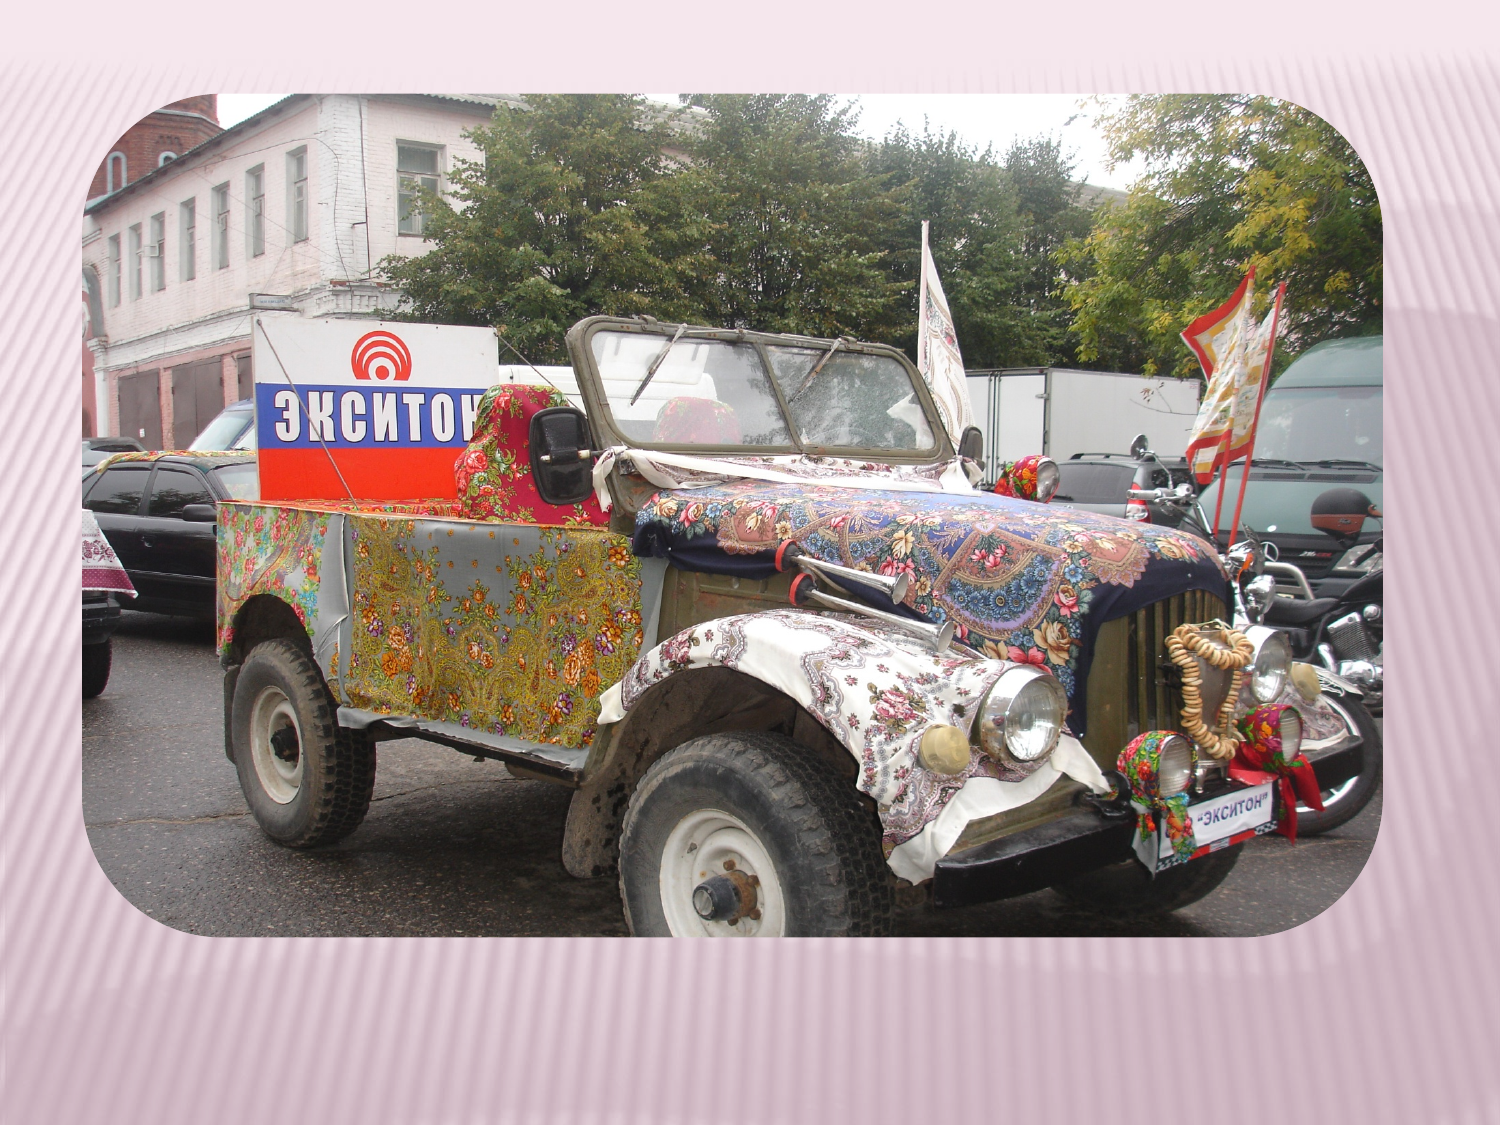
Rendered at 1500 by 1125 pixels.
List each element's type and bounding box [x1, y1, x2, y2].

picture [81, 93, 1384, 938]
